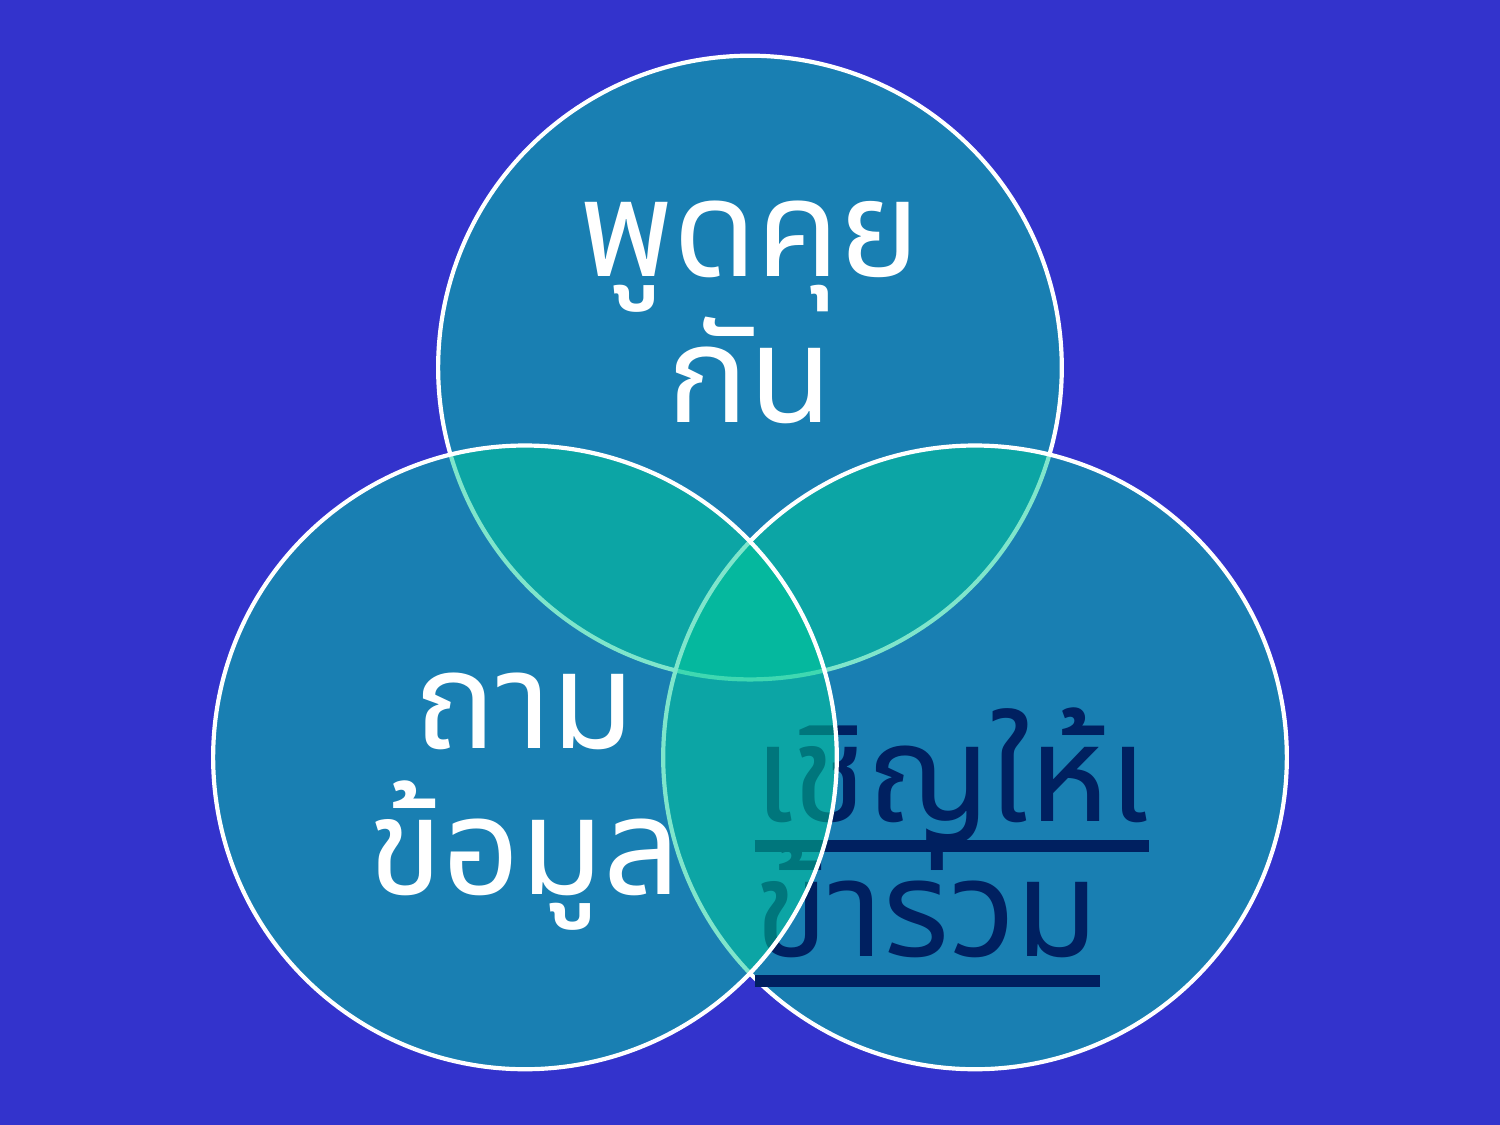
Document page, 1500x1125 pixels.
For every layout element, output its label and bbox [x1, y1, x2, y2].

list [41, 42, 1459, 1083]
